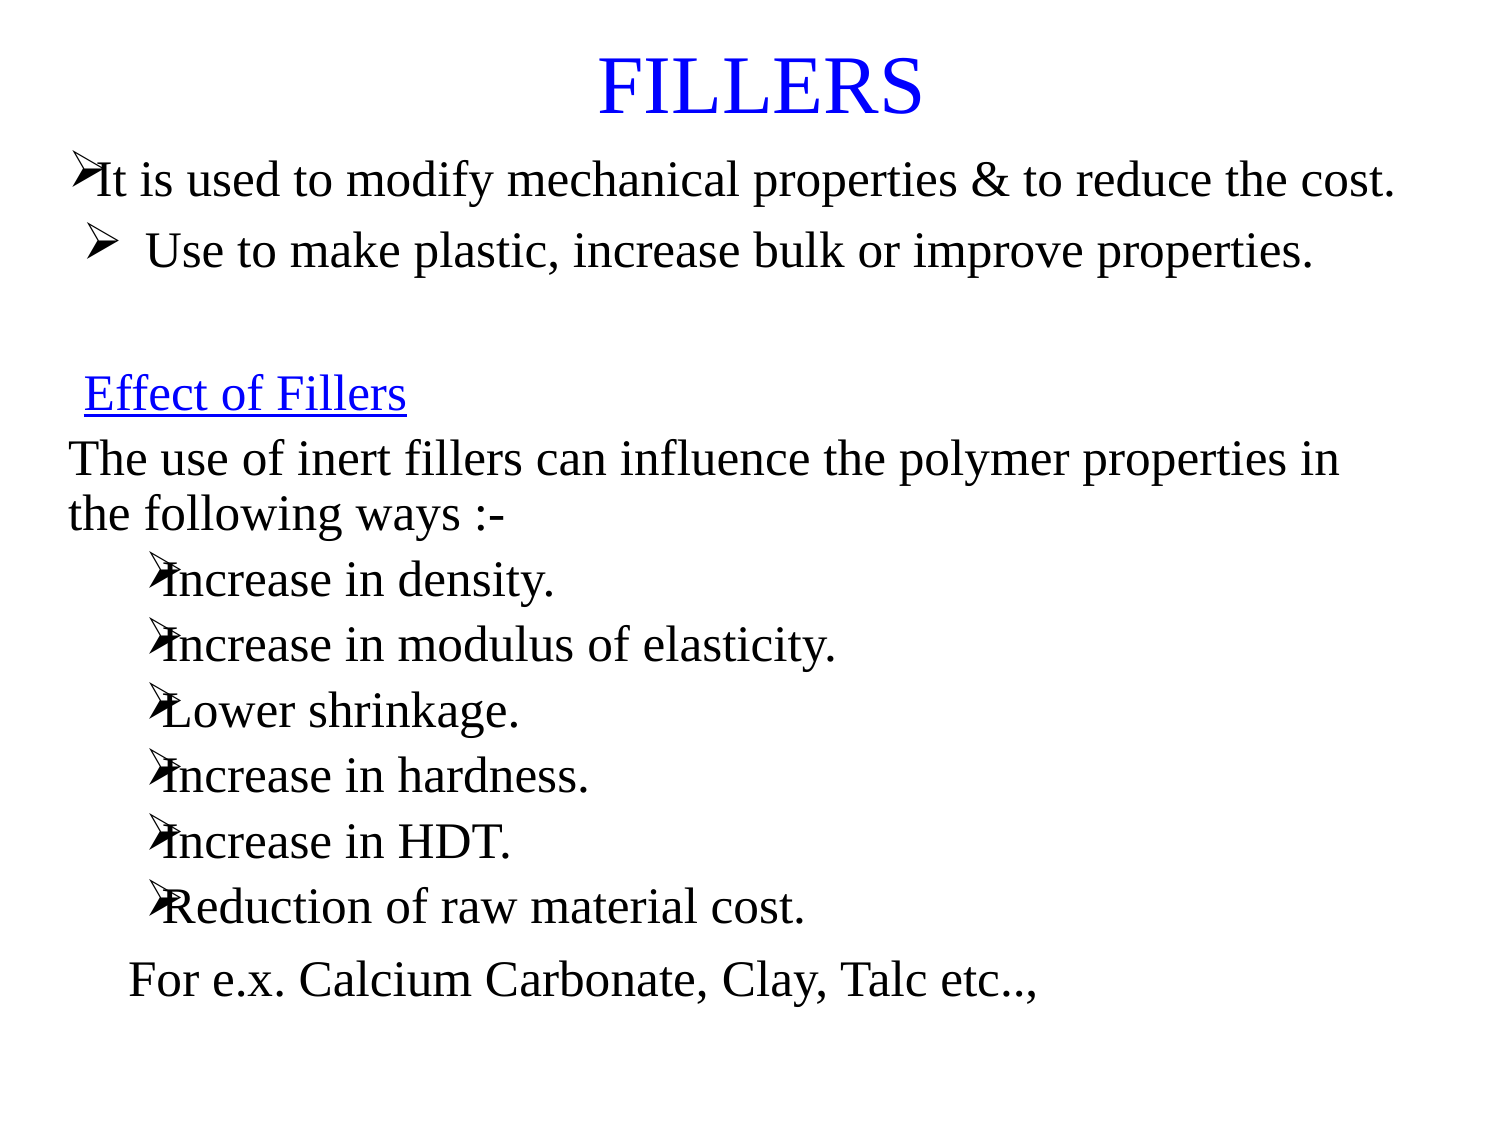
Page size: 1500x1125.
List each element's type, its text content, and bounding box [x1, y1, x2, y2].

subtitle It is used to modify mechanical properties & to reduce the cost. Use to make plastic, increase bulk or improve properties. Effect of Fillers The use of inert fillers can influence the polymer properties in the following ways :- Increase in density. Increase in modulus of elasticity. Lower shrinkage. Increase in hardness. Increase in HDT. Reduction of raw material cost. For e.x. Calcium Carbonate, Clay, Talc etc.., [53, 137, 1424, 1047]
title FILLERS [123, 0, 1399, 137]
